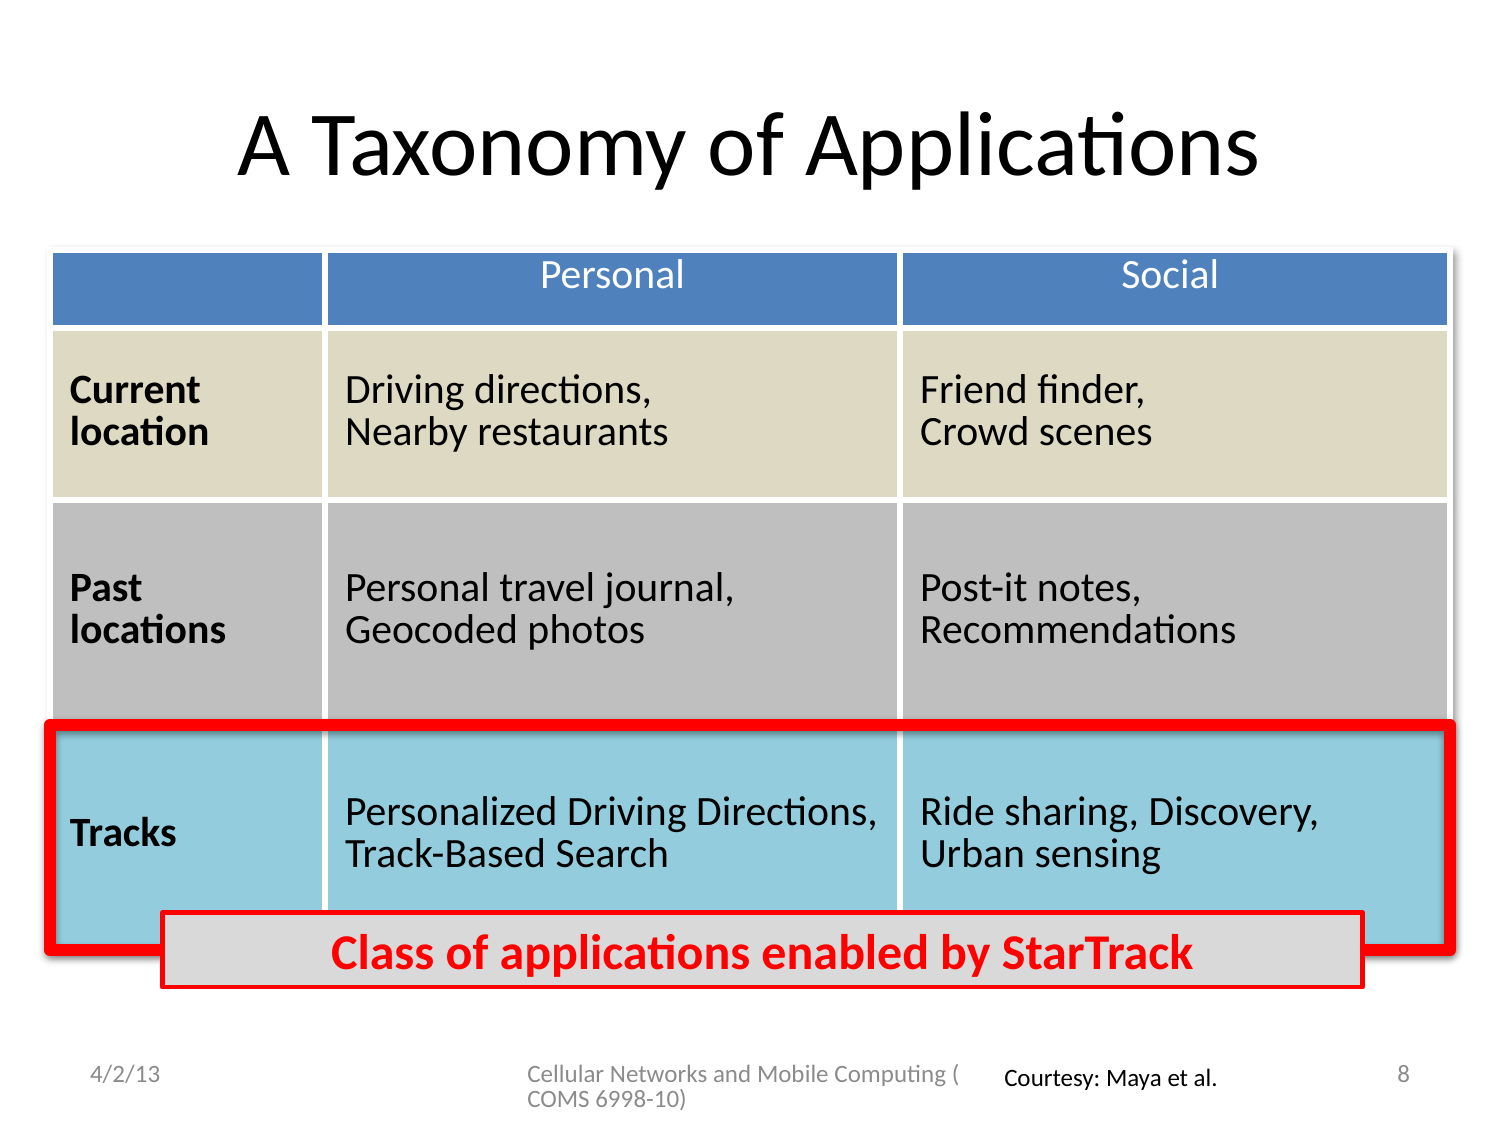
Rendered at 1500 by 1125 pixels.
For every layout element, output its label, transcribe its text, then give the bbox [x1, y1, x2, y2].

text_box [49, 724, 1451, 989]
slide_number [75, 1042, 425, 1103]
title A Taxonomy of Applications [75, 45, 1425, 233]
table_cell Personal travel journal, Geocoded photos [328, 503, 897, 717]
slide_number 8 [1074, 1042, 1425, 1103]
table_cell Current location [53, 331, 322, 497]
text_box Courtesy: Maya et al. [989, 1054, 1234, 1100]
table_cell Driving directions, Nearby restaurants [328, 331, 897, 497]
table_header Personal [328, 253, 897, 325]
table_cell Post-it notes, Recommendations [903, 503, 1447, 717]
table_header Social [903, 253, 1447, 325]
footer Cellular Networks and Mobile Computing (COMS 6998-10) [512, 1042, 988, 1103]
table_header [53, 253, 322, 325]
table_cell Friend finder, Crowd scenes [903, 331, 1447, 497]
table_cell Past locations [53, 503, 322, 717]
